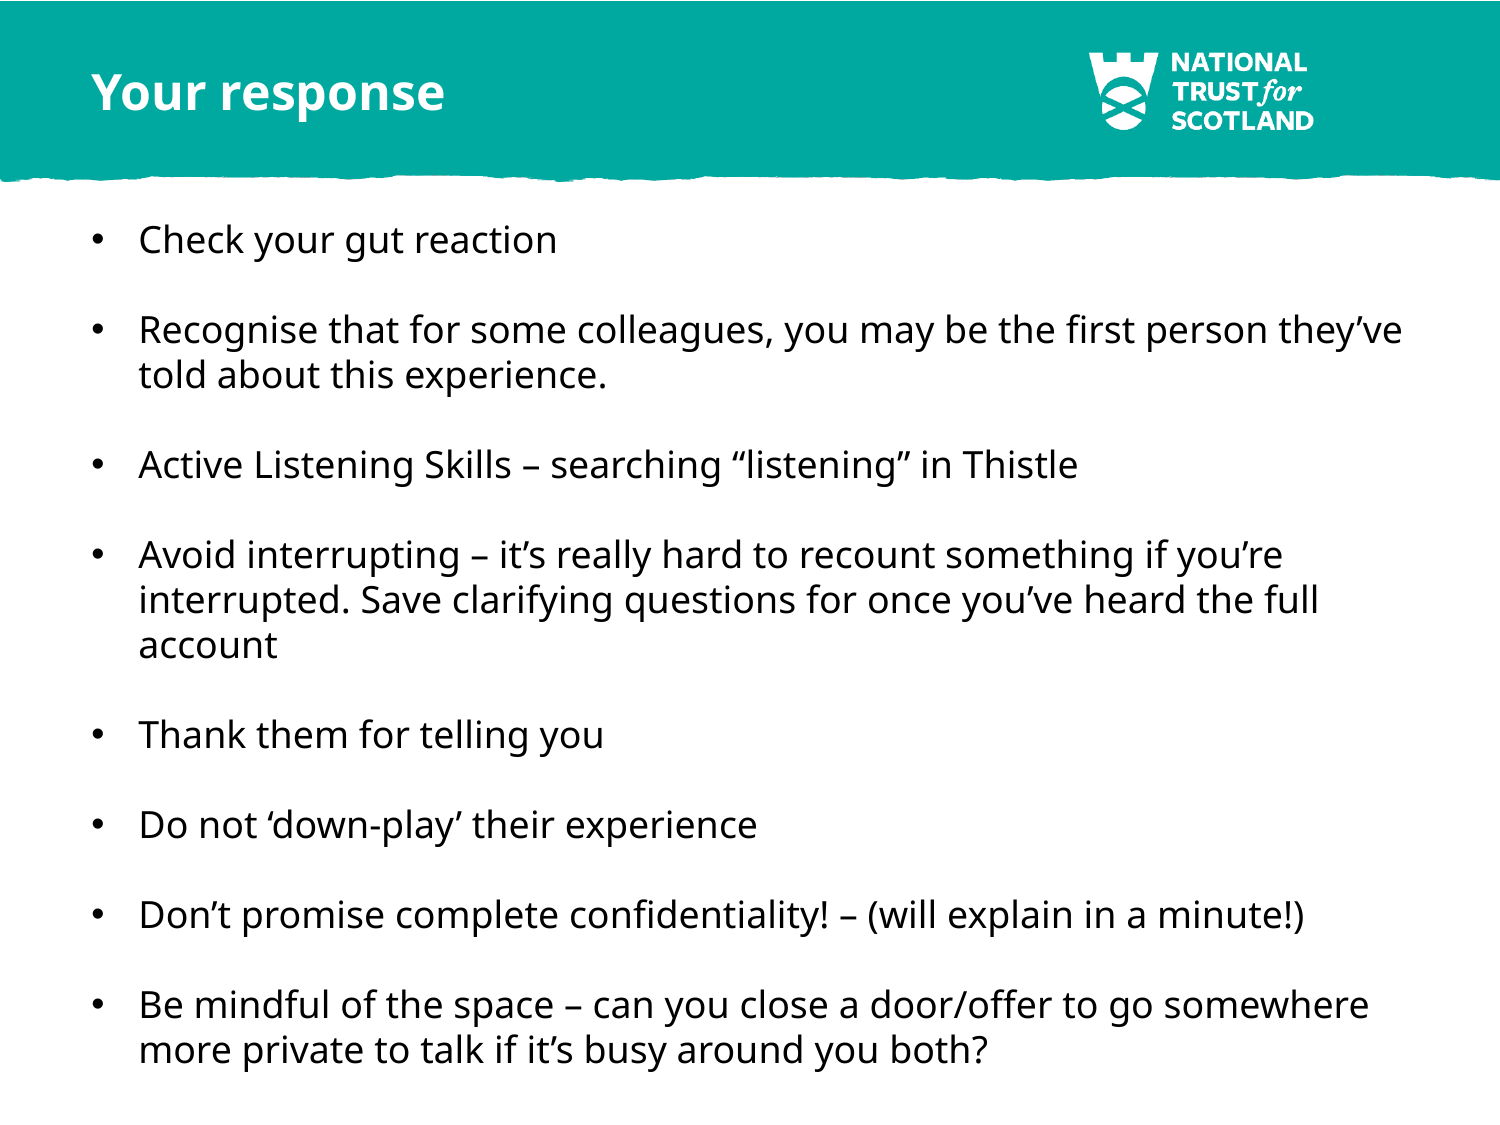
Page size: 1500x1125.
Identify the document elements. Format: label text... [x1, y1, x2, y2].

subtitle Your response [76, 19, 1046, 161]
text_box Check your gut reaction Recognise that for some colleagues, you may be the first person they’ve told about this experience. Active Listening Skills – searching “listening” in Thistle Avoid interrupting – it’s really hard to recount something if you’re interrupted. Save clarifying questions for once you’ve heard the full account Thank them for telling you Do not ‘down-play’ their experience Don’t promise complete confidentiality! – (will explain in a minute!) Be mindful of the space – can you close a door/offer to go somewhere more private to talk if it’s busy around you both? [76, 208, 1425, 1078]
picture [0, 0, 1500, 1125]
